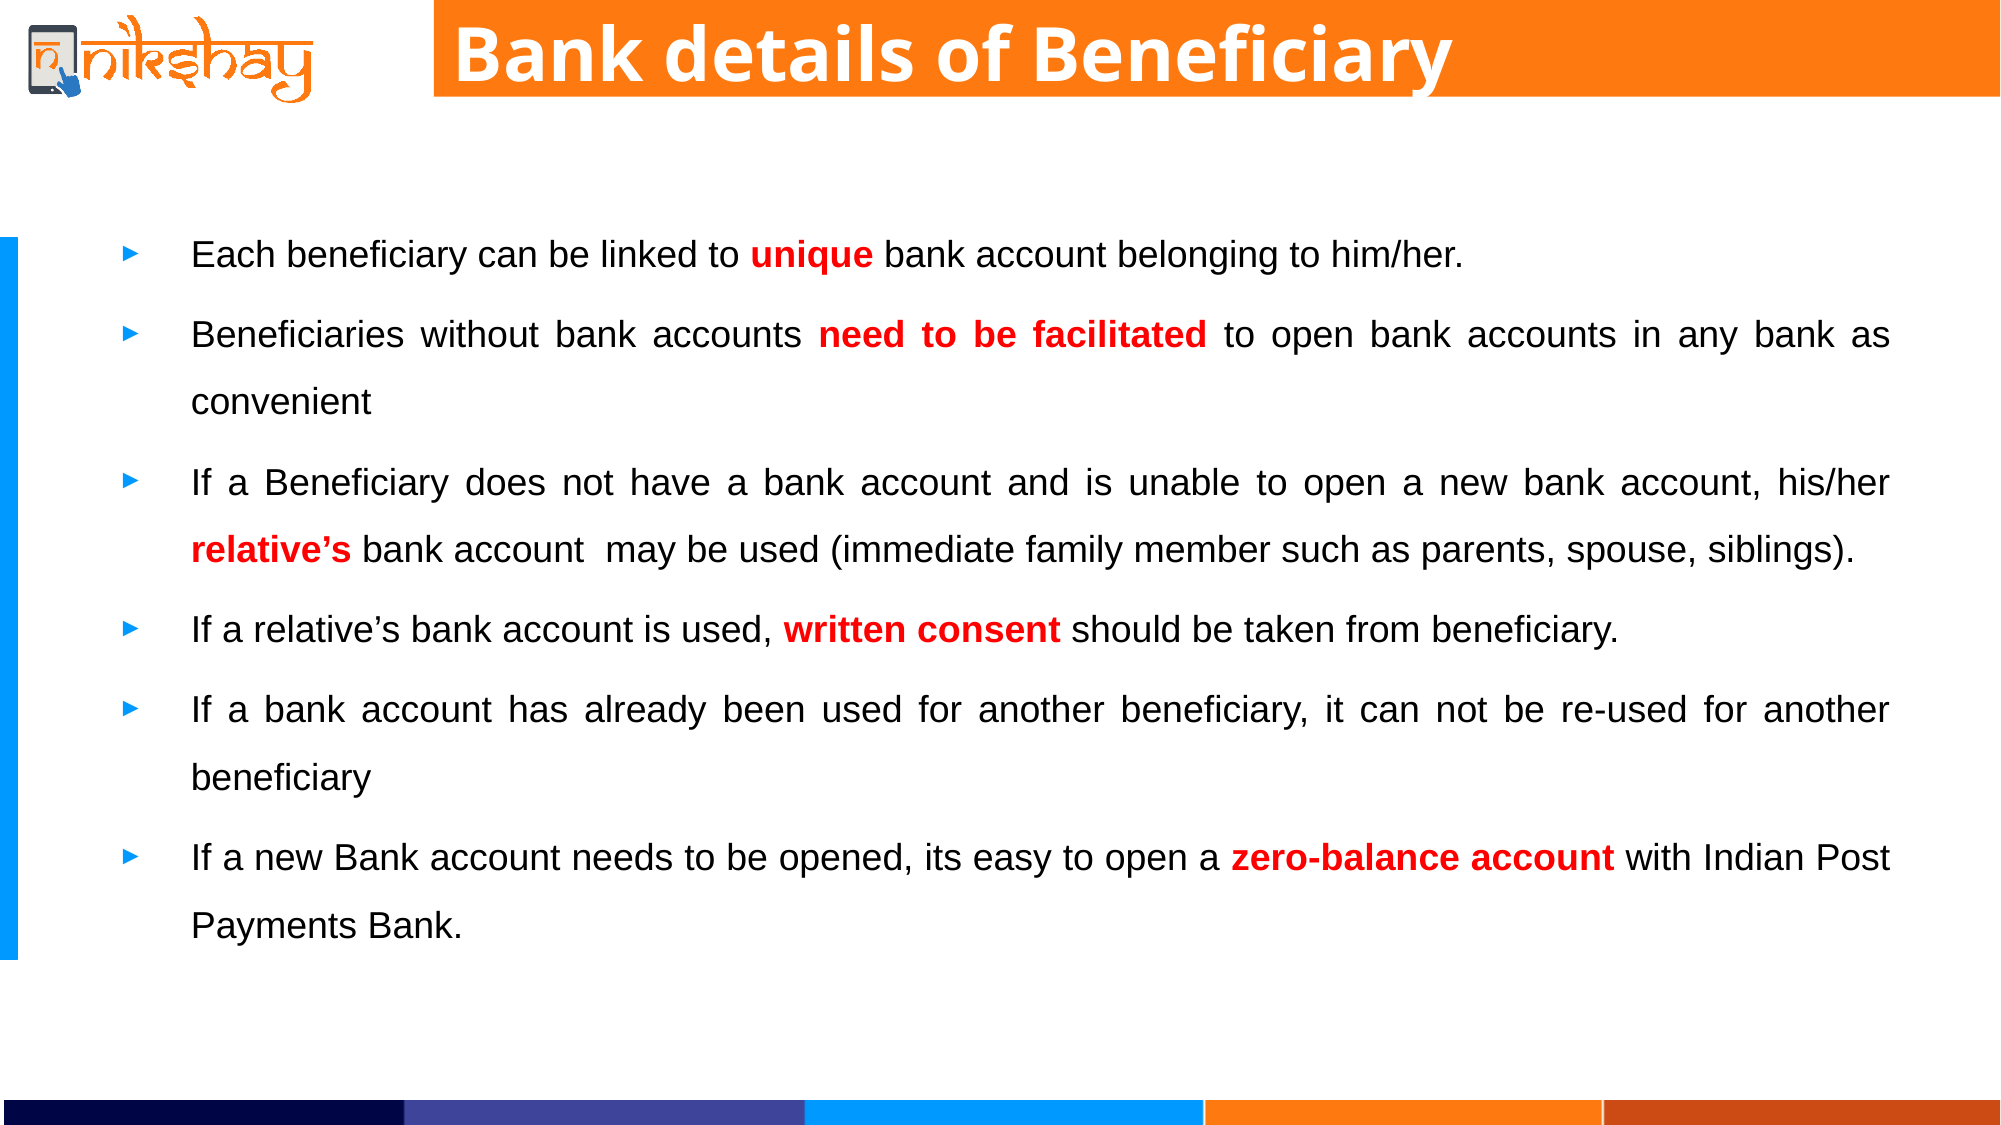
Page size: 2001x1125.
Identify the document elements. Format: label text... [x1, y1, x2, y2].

text_box Each beneficiary can be linked to unique bank account belonging to him/her. Beneficiaries without bank accounts need to be facilitated to open bank accounts in any bank as convenient If a Beneficiary does not have a bank account and is unable to open a new bank account, his/her relative’s bank account may be used (immediate family member such as parents, spouse, siblings). If a relative’s bank account is used, written consent should be taken from beneficiary. If a bank account has already been used for another beneficiary, it can not be re-used for another beneficiary If a new Bank account needs to be opened, its easy to open a zero-balance account with Indian Post Payments Bank. [102, 199, 1906, 972]
text_box [27, 15, 314, 103]
text_box Bank details of Beneficiary [437, 7, 1906, 107]
picture [4, 1100, 2001, 1125]
